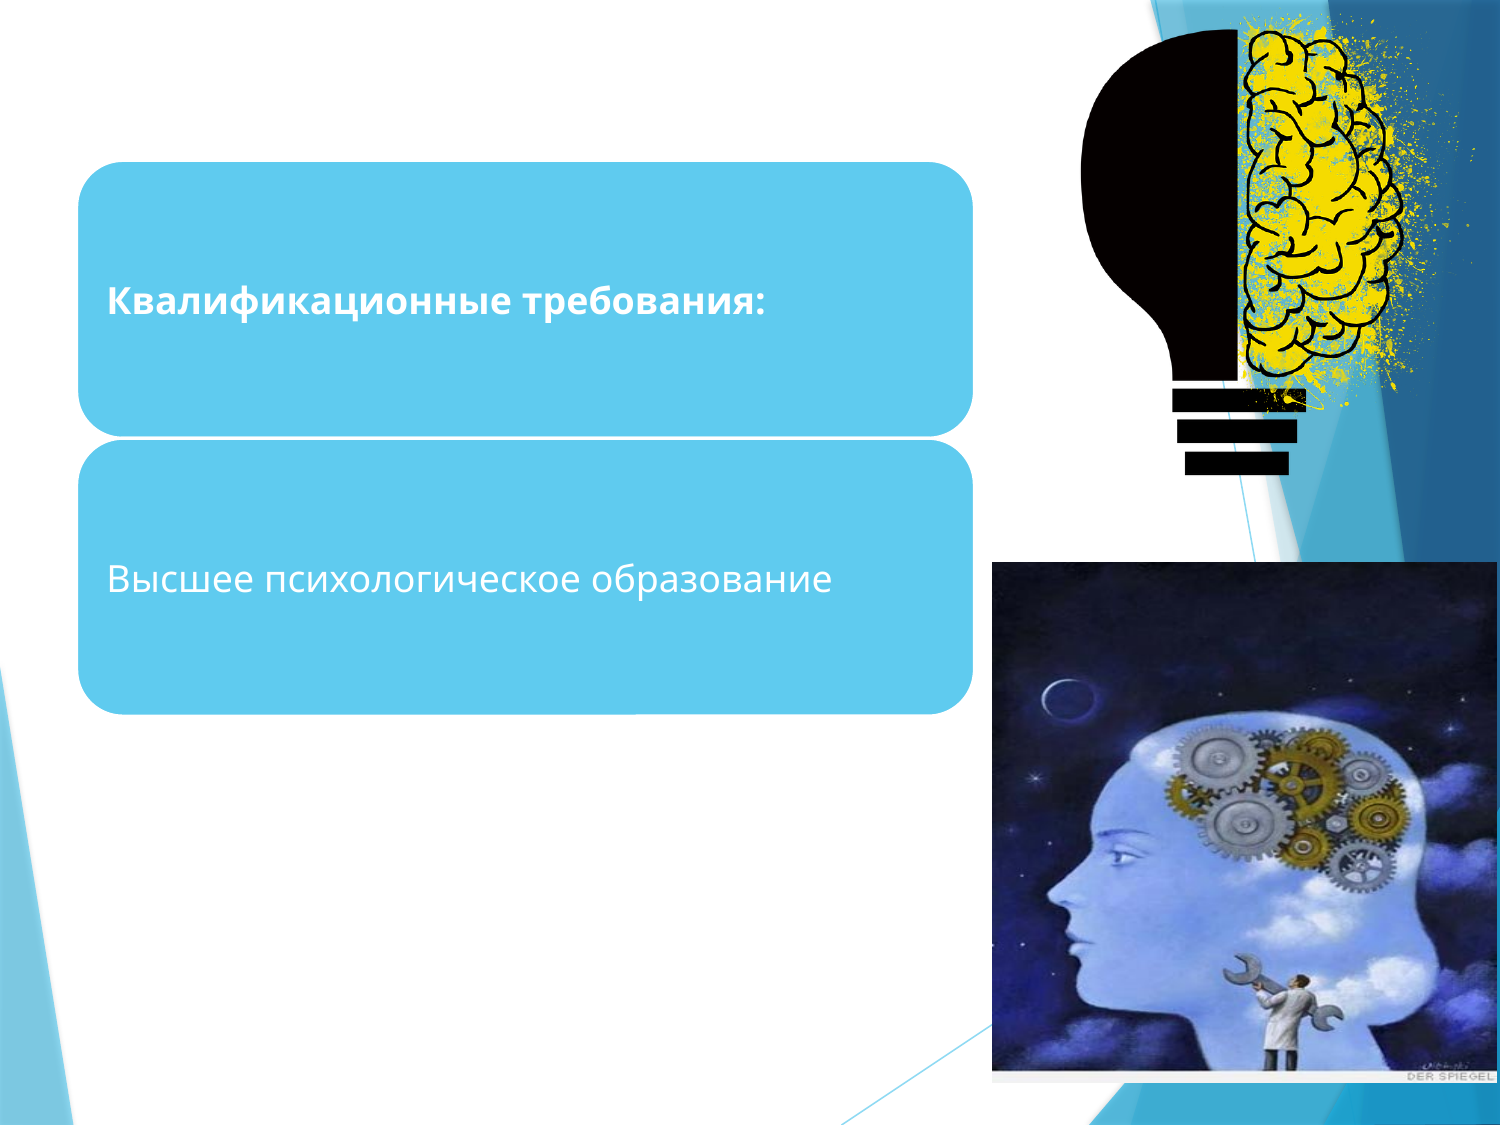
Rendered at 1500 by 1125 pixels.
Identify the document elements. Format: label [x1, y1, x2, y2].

picture [1004, 4, 1485, 503]
text_box [76, 159, 975, 717]
picture [991, 561, 1497, 1084]
